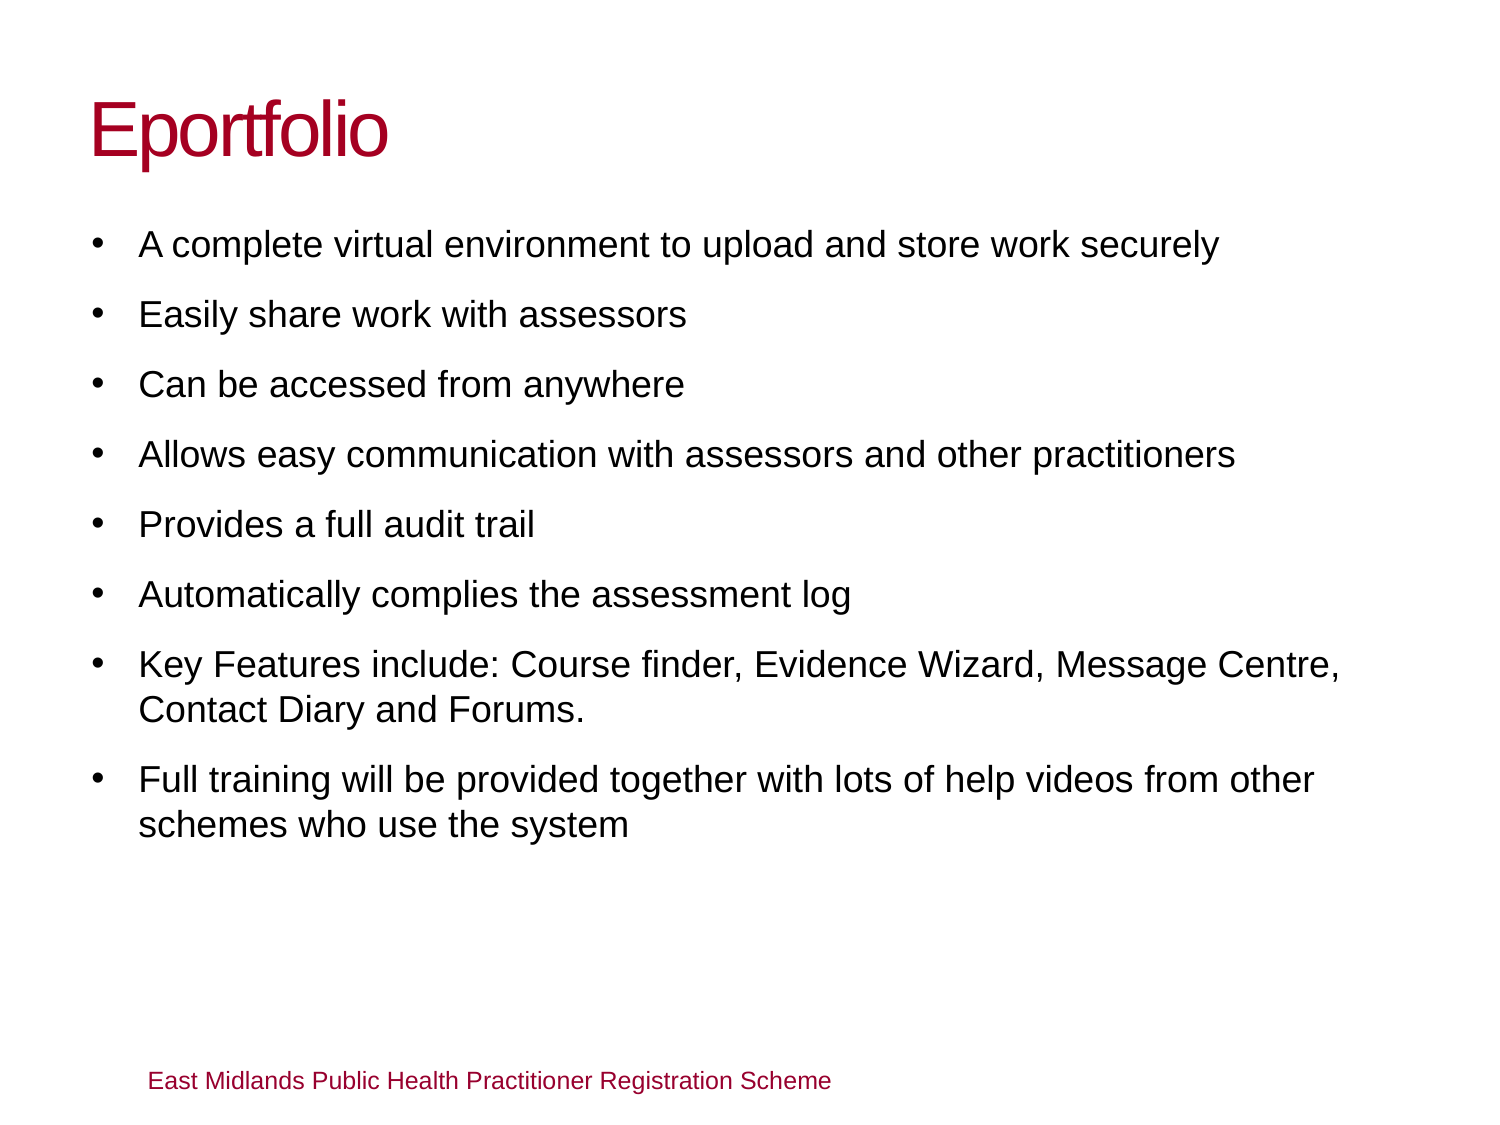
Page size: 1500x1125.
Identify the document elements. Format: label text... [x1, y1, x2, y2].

footer East Midlands Public Health Practitioner Registration Scheme [147, 1034, 1412, 1125]
title Eportfolio [88, 78, 1406, 173]
list A complete virtual environment to upload and store work securely Easily share work with assessors Can be accessed from anywhere Allows easy communication with assessors and other practitioners Provides a full audit trail Automatically complies the assessment log Key Features include: Course finder, Evidence Wizard, Message Centre, Contact Diary and Forums. Full training will be provided together with lots of help videos from other schemes who use the system [91, 219, 1409, 977]
